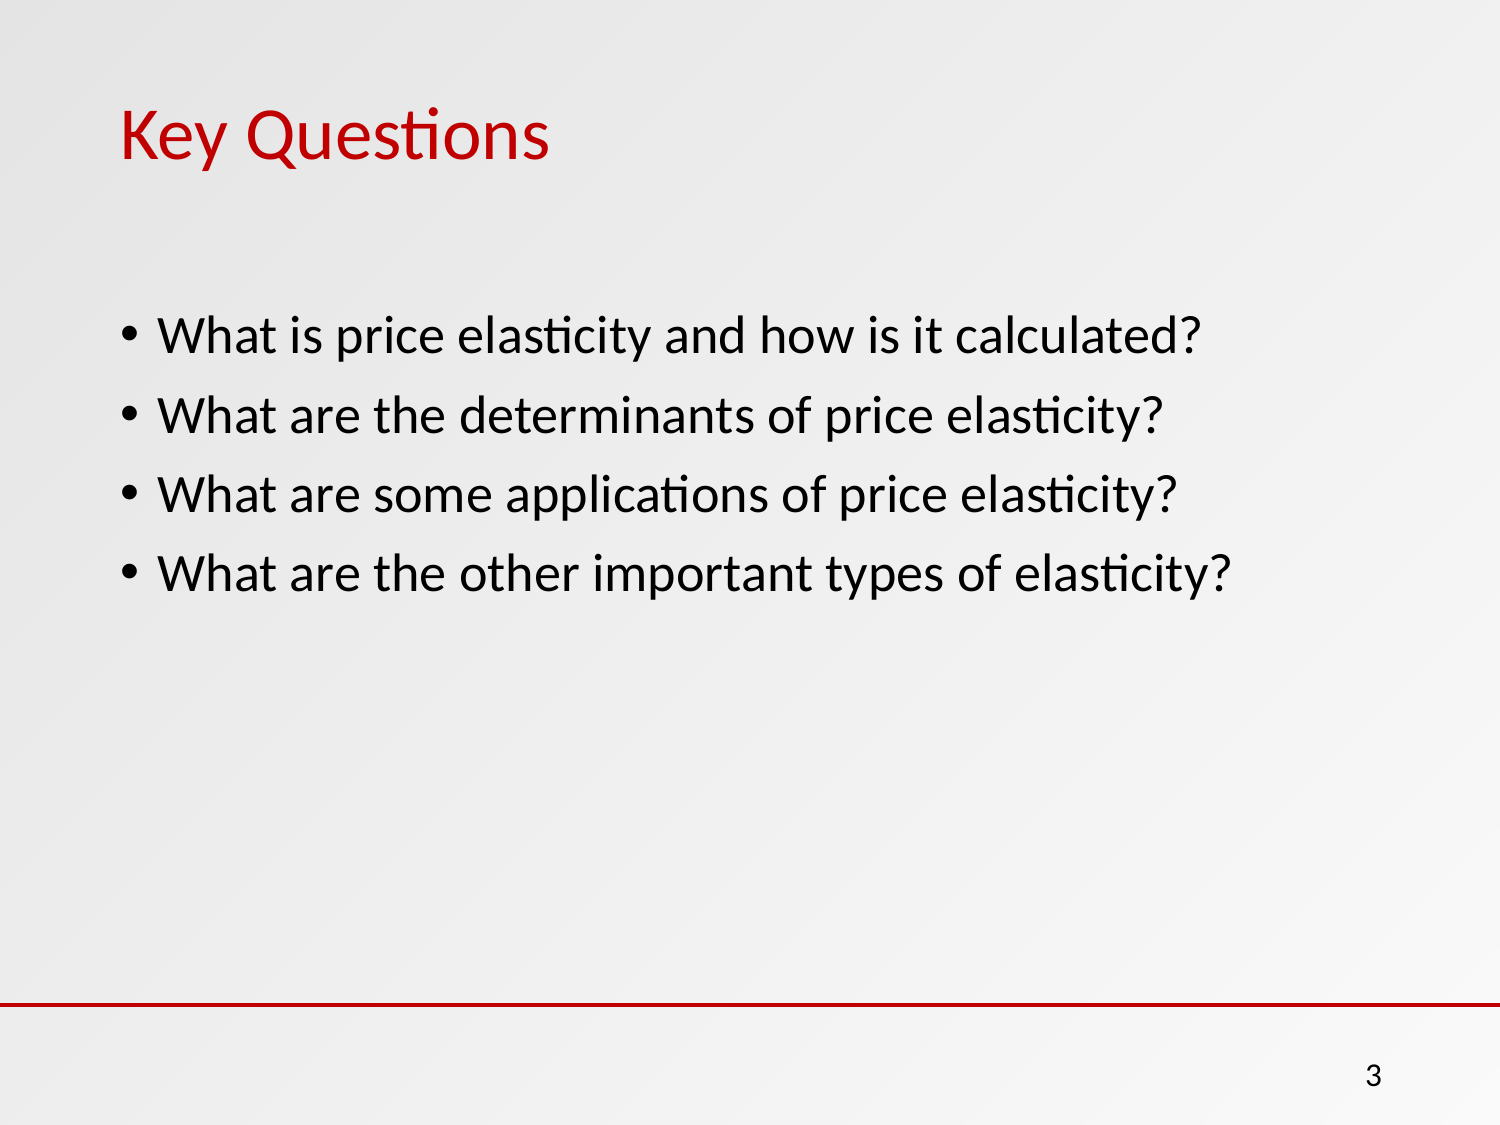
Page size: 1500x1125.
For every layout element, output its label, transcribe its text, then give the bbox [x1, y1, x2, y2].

list What is price elasticity and how is it calculated? What are the determinants of price elasticity? What are some applications of price elasticity? What are the other important types of elasticity? [105, 299, 1395, 975]
slide_number 3 [1059, 1042, 1397, 1103]
title Key Questions [105, 45, 1395, 225]
